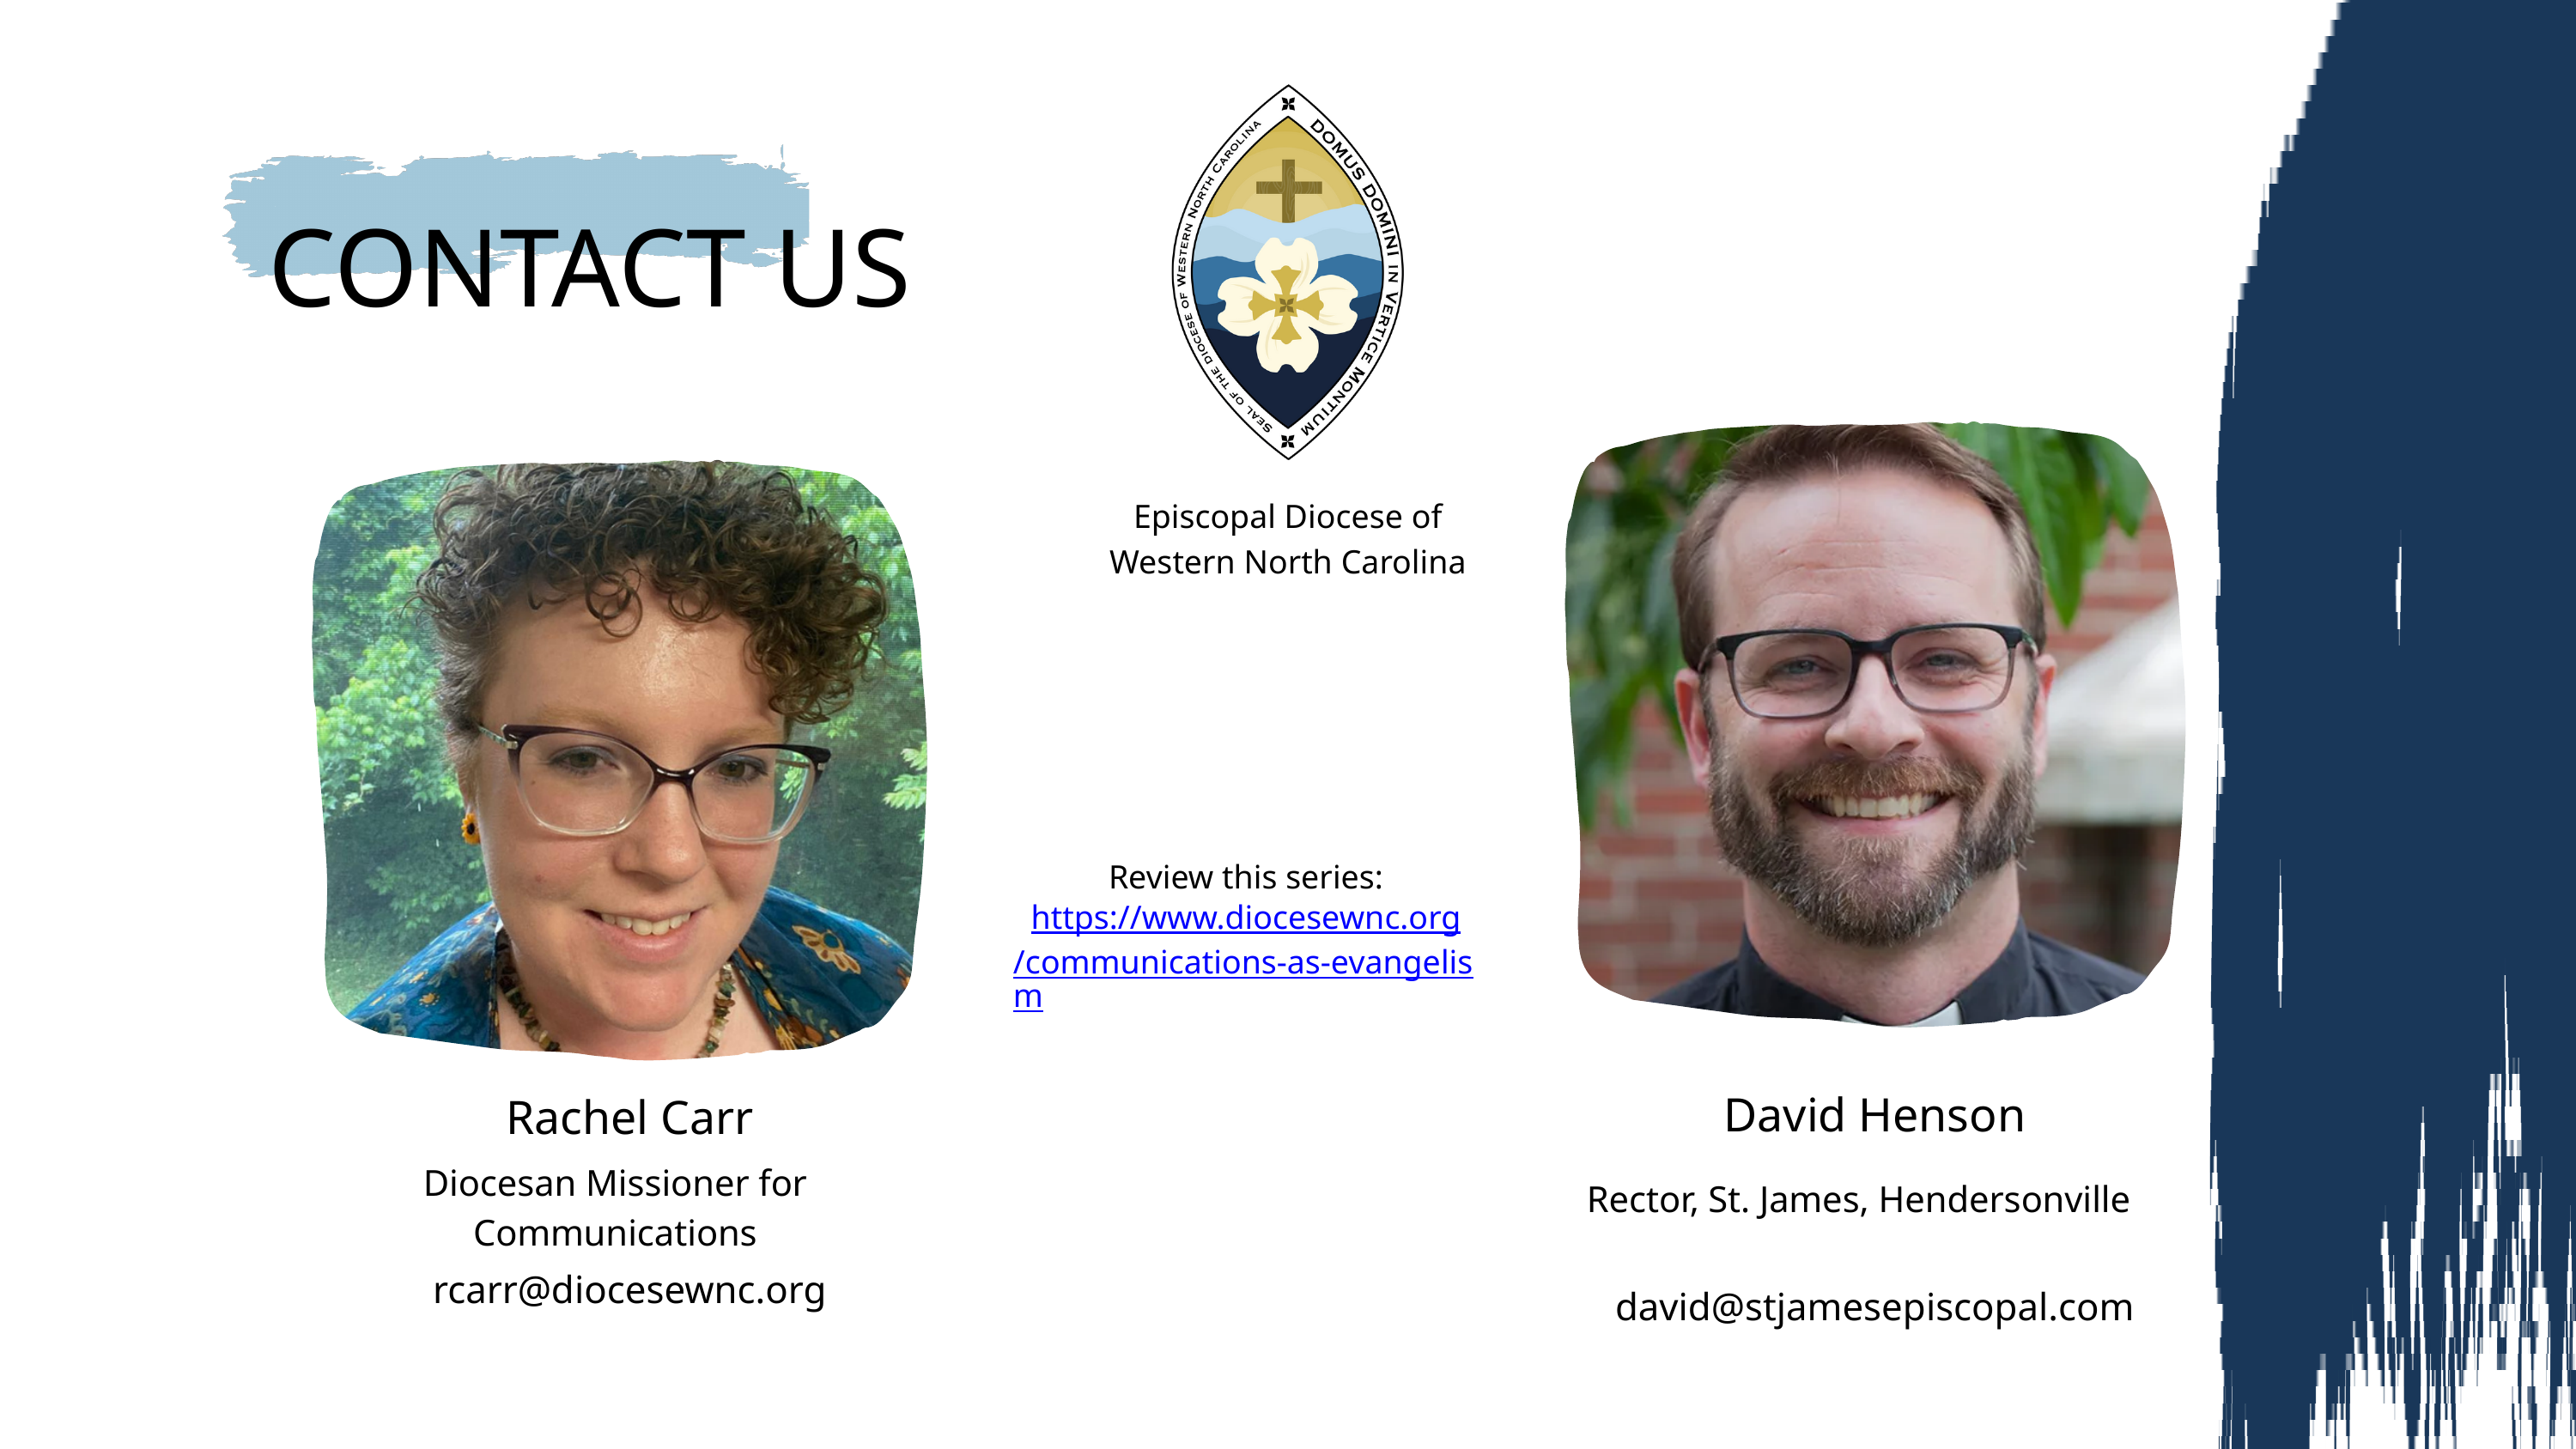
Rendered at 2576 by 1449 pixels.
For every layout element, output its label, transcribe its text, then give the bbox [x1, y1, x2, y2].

text_box Diocesan Missioner for Communications [330, 1153, 900, 1253]
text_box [1564, 421, 2186, 1028]
text_box Review this series: https://www.diocesewnc.org/communications-as-evangelism [1013, 850, 1479, 986]
text_box CONTACT US [268, 208, 1183, 329]
text_box [222, 144, 810, 277]
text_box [311, 459, 927, 1061]
text_box [2208, 0, 2576, 1449]
text_box Rector, St. James, Hendersonville [1574, 1169, 2144, 1220]
text_box rcarr@diocesewnc.org [412, 1258, 848, 1312]
text_box Episcopal Diocese of Western North Carolina [1087, 489, 1489, 580]
text_box David Henson [1671, 1076, 2080, 1141]
text_box Rachel Carr [425, 1079, 834, 1144]
text_box [1171, 84, 1405, 460]
text_box david@stjamesepiscopal.com [1592, 1276, 2159, 1329]
